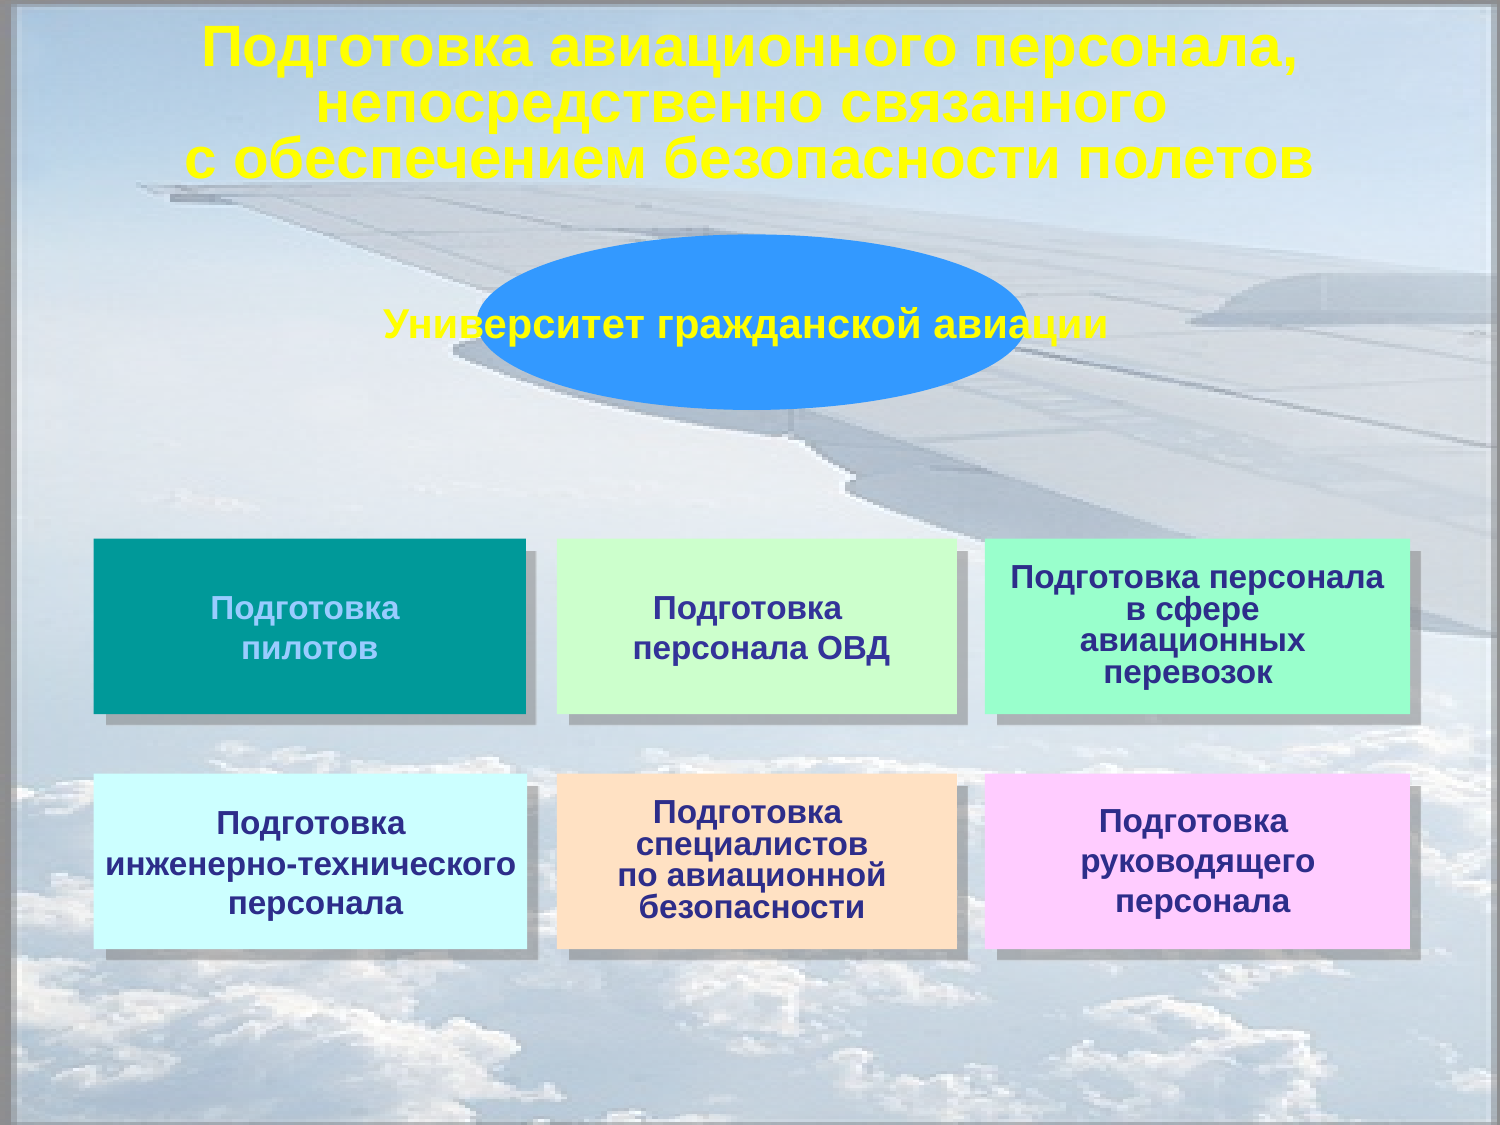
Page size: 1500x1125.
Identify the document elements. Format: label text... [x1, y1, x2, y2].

text_box Подготовка авиационного персонала, непосредственно связанного с обеспечением безопасности полетов [0, 14, 1500, 198]
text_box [86, 234, 1411, 950]
